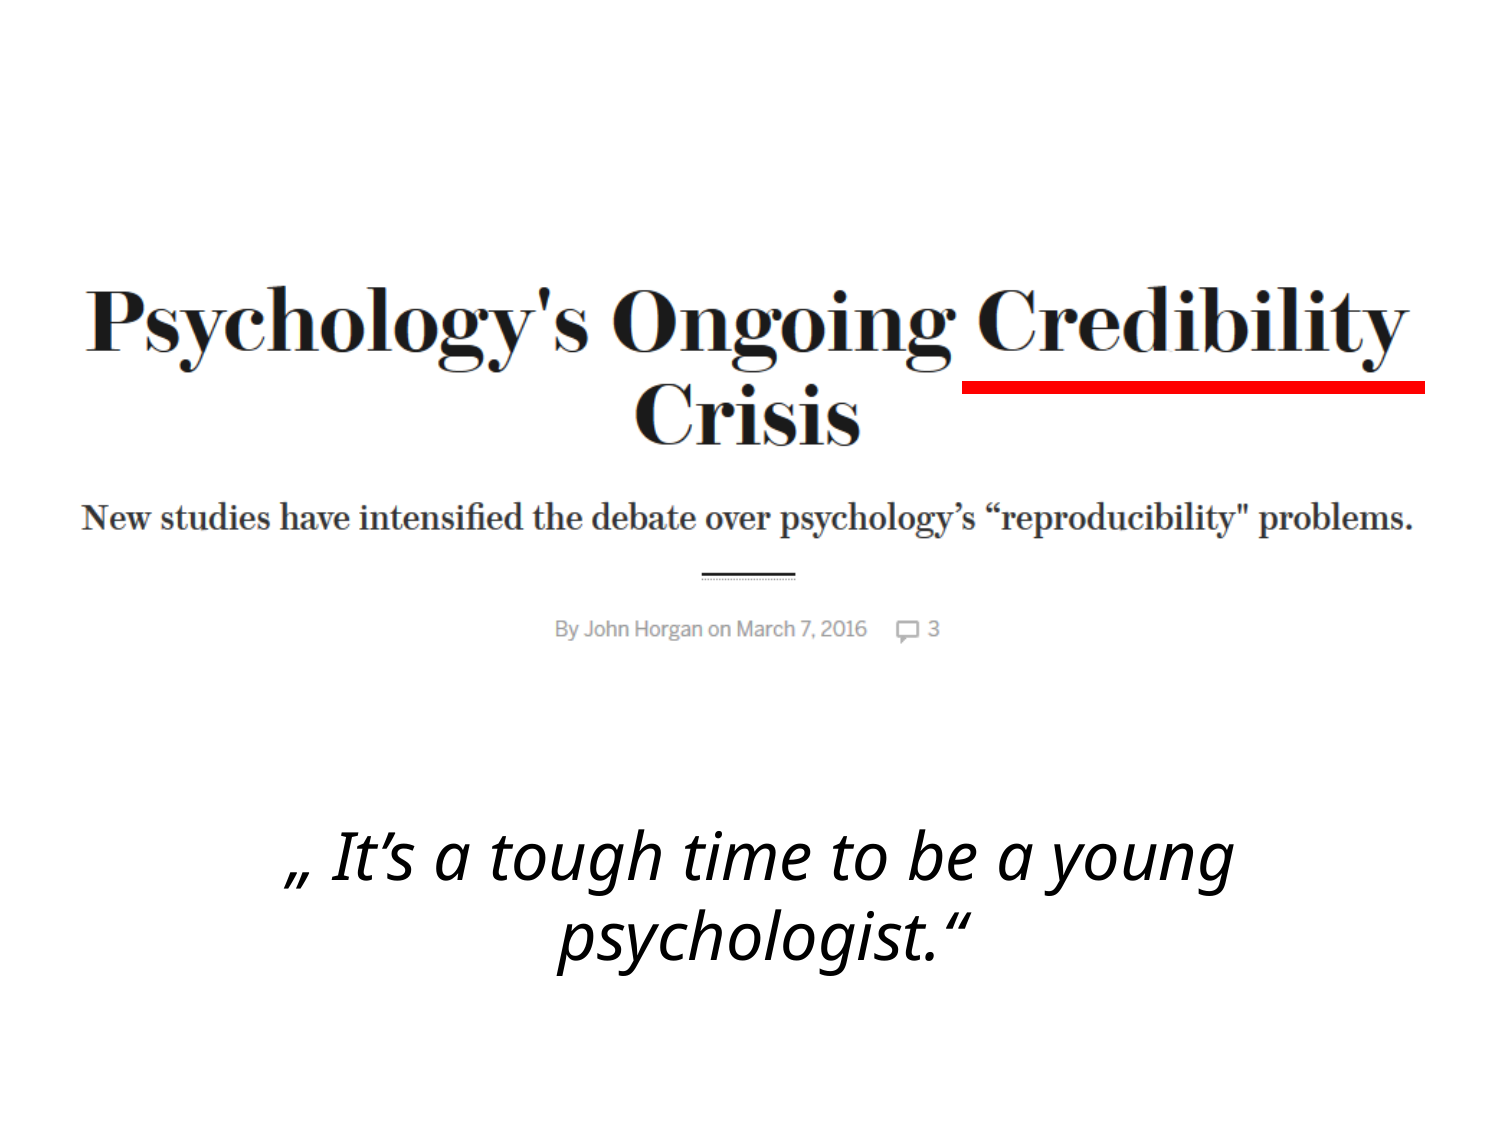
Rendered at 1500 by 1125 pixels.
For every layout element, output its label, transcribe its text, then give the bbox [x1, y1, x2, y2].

picture [37, 237, 1476, 664]
title „ It’s a tough time to be a young psychologist.“ [87, 800, 1438, 988]
